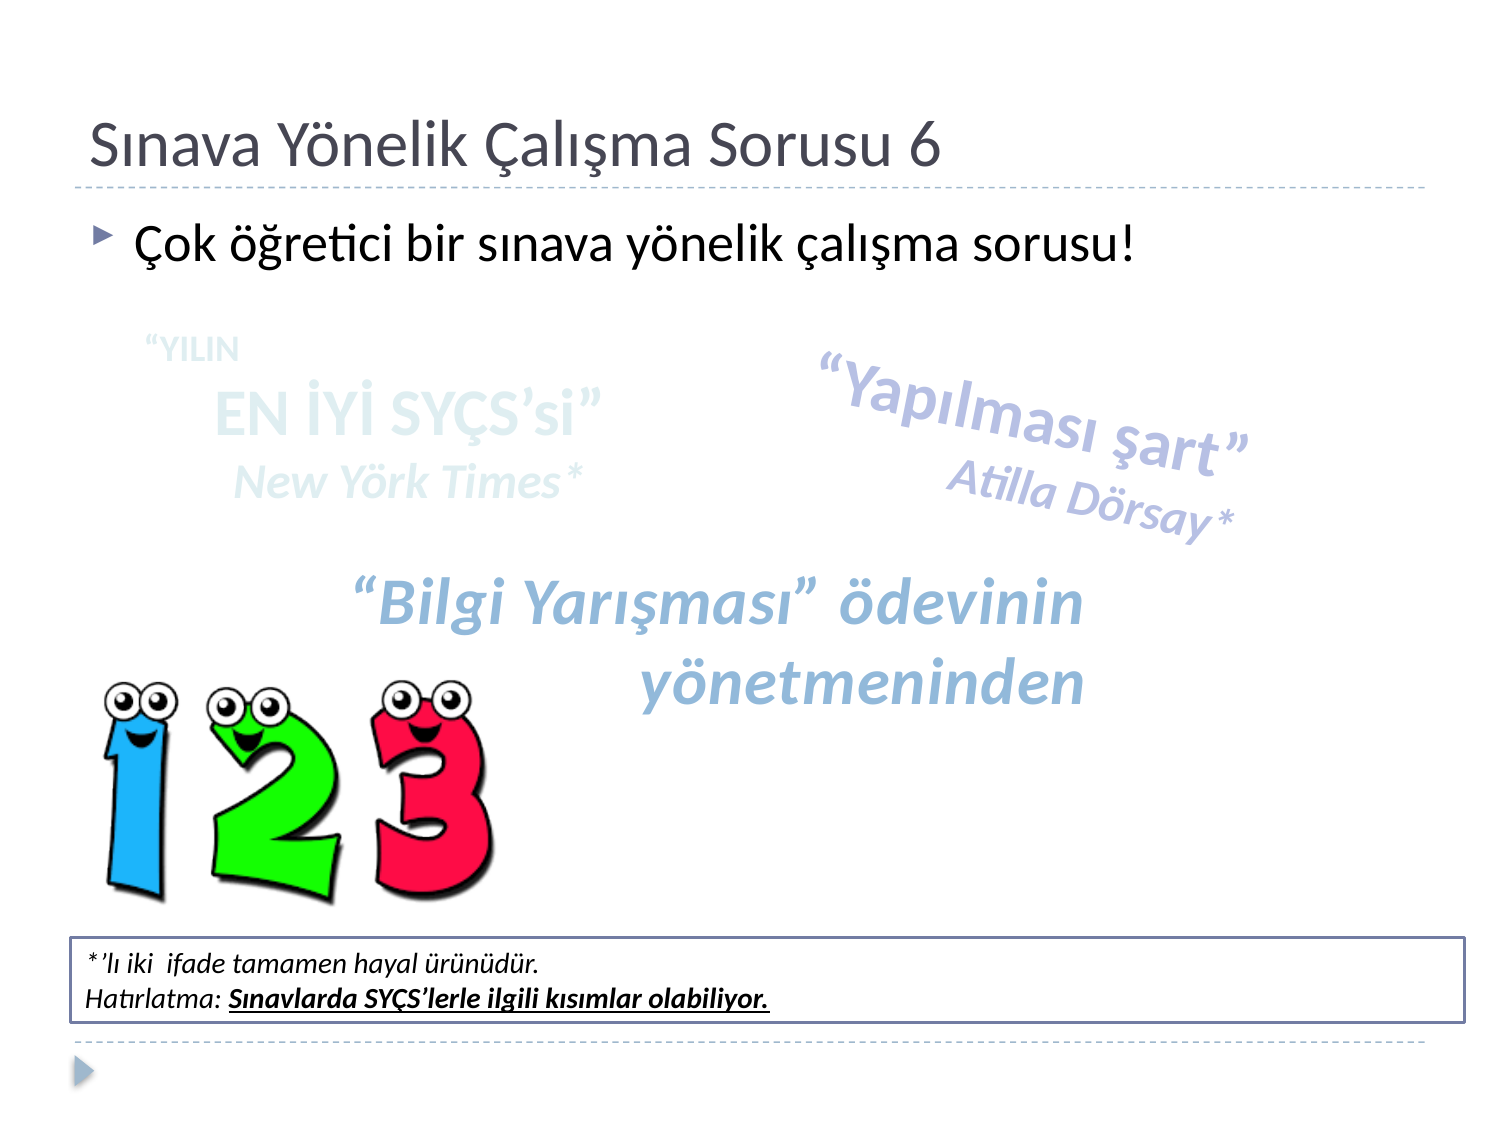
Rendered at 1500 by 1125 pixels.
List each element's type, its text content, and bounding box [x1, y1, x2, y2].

text_box “Yapılması şart” Atilla Dörsay* [680, 304, 1274, 625]
picture [70, 627, 516, 962]
title Sınava Yönelik Çalışma Sorusu 6 [75, 24, 1425, 188]
text_box *’lı iki ifade tamamen hayal ürünüdür. Hatırlatma: Sınavlarda SYÇS’lerle ilgili kısımlar olabiliyor. [69, 936, 1466, 1024]
text_box “Bilgi Yarışması” ödevinin yönetmeninden [175, 550, 1102, 786]
text_box “YILIN EN İYİ SYÇS’si” New Yörk Times* [128, 316, 692, 517]
list Çok öğretici bir sınava yönelik çalışma sorusu! [75, 200, 1425, 936]
